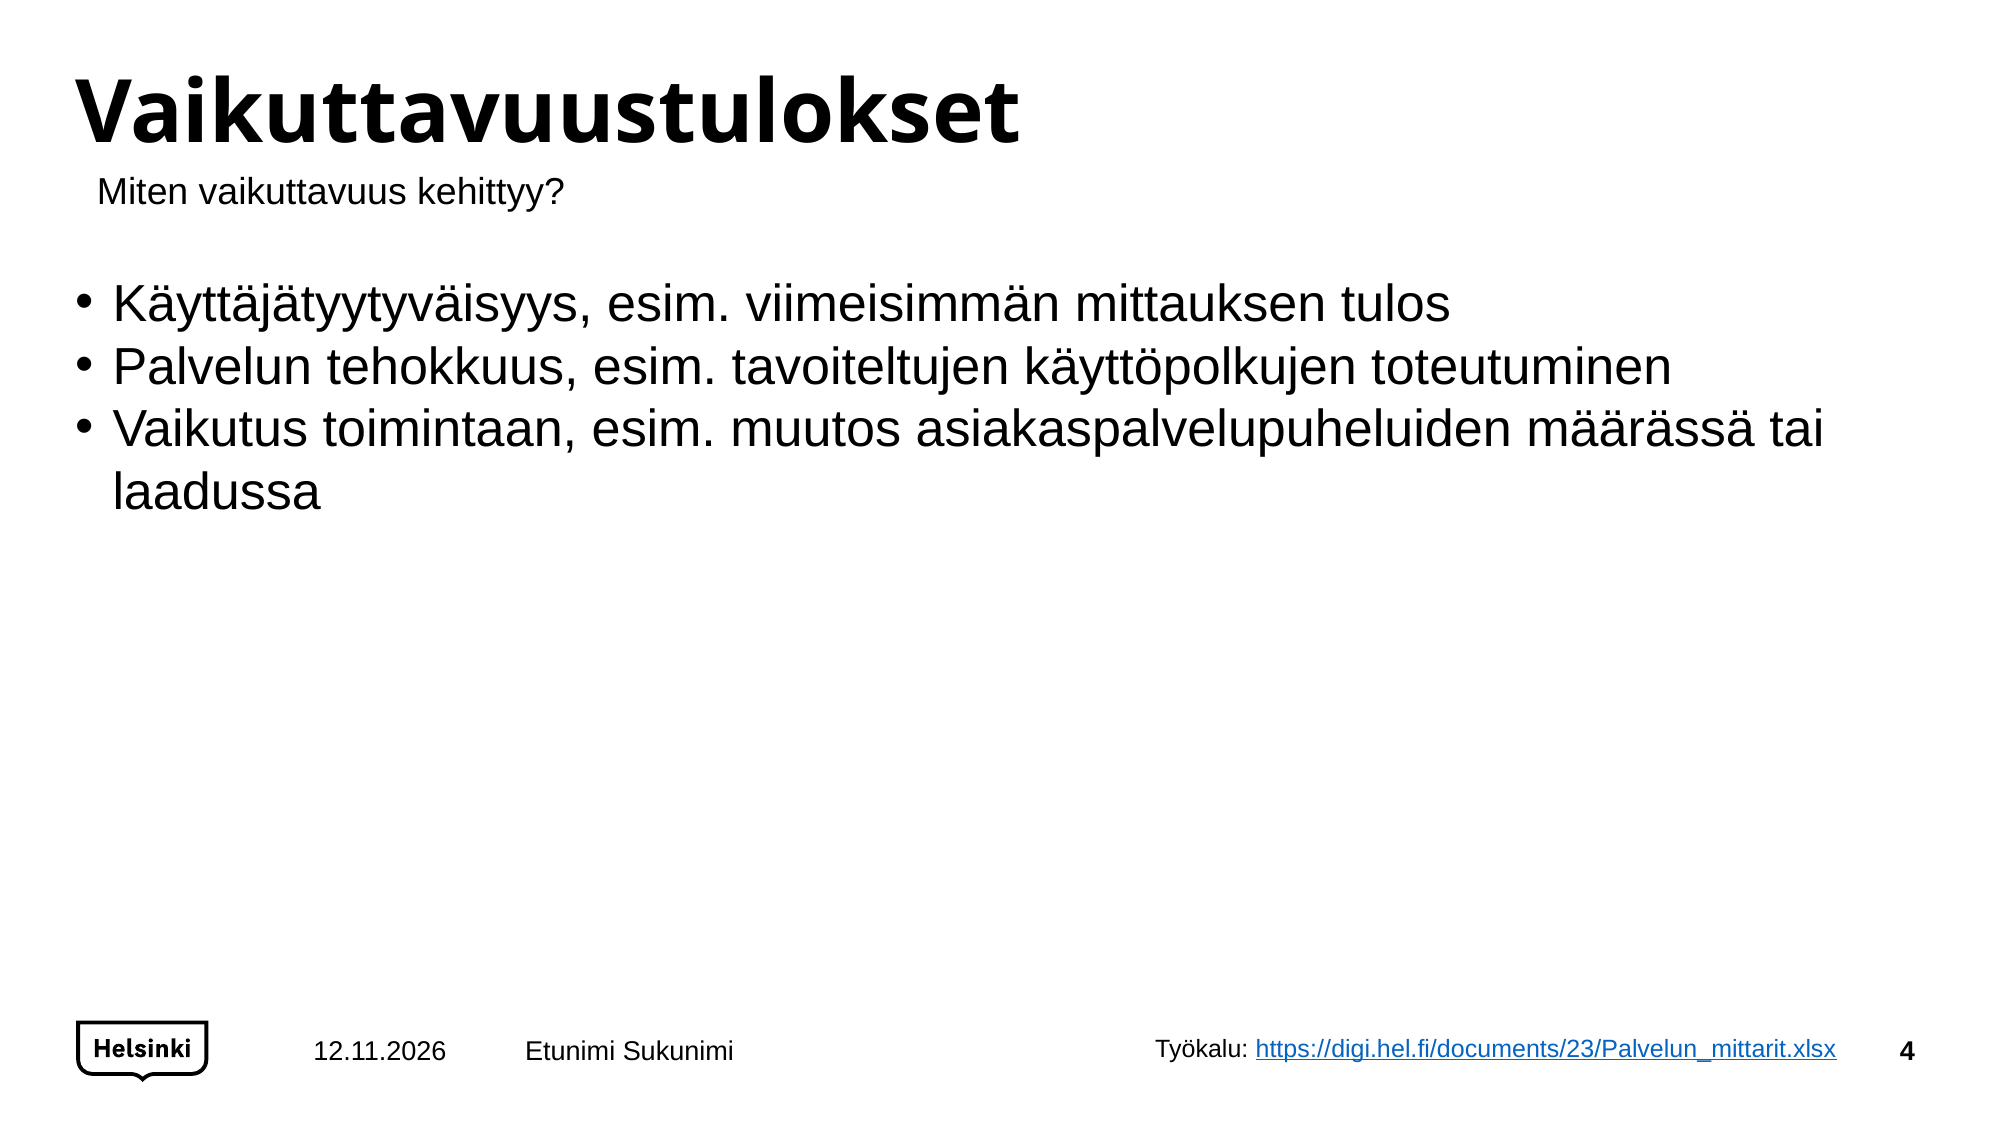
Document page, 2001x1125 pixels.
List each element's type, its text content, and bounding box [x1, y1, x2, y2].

footer Etunimi Sukunimi [525, 1028, 1140, 1071]
text_box Miten vaikuttavuus kehittyy? [82, 160, 581, 220]
slide_number 4 [1853, 1028, 1916, 1071]
text_box Työkalu: https://digi.hel.fi/documents/23/Palvelun_mittarit.xlsx [1140, 1025, 1853, 1071]
list Käyttäjätyytyväisyys, esim. viimeisimmän mittauksen tulos Palvelun tehokkuus, esim. tavoiteltujen käyttöpolkujen toteutuminen Vaikutus toimintaan, esim. muutos asiakaspalvelupuheluiden määrässä tai laadussa [75, 269, 1918, 1014]
title Vaikuttavuustulokset [75, 66, 1918, 197]
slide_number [272, 1028, 487, 1071]
